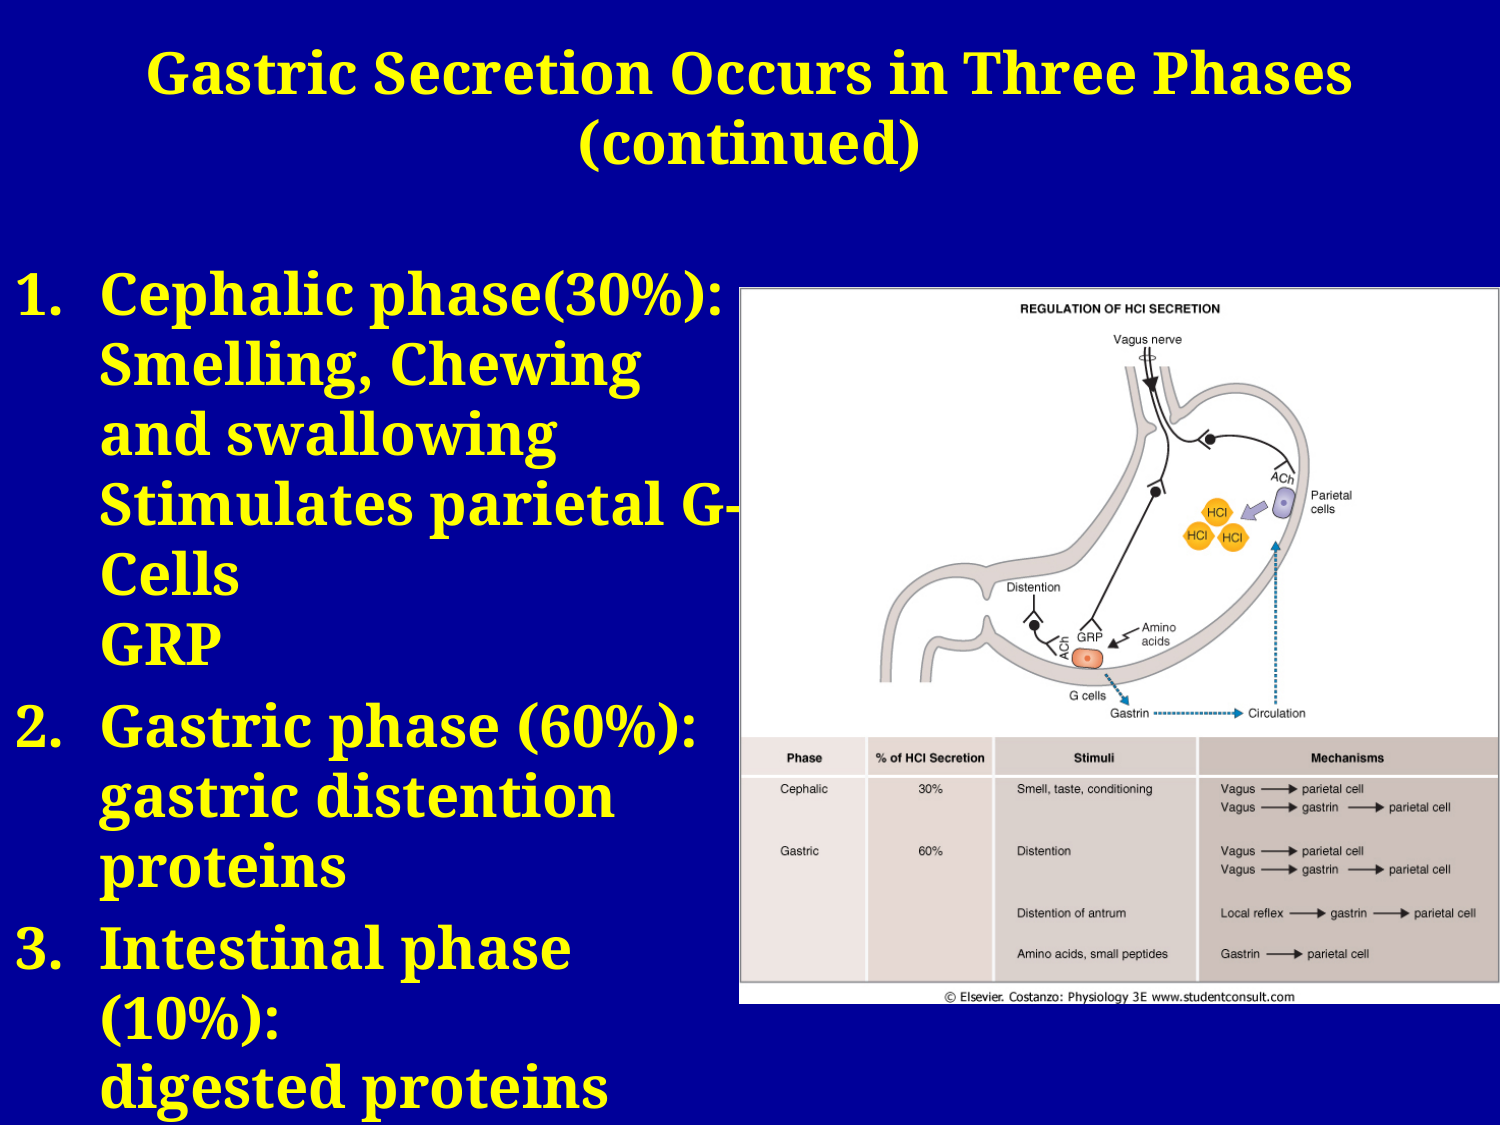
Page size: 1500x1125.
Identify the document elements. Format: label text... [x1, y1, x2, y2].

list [738, 287, 1500, 1004]
title Gastric Secretion Occurs in Three Phases (continued) [112, 12, 1388, 201]
list Cephalic phase(30%): Smelling, Chewing and swallowing Stimulates parietal G-Cells GRP Gastric phase (60%): gastric distention proteins Intestinal phase (10%): digested proteins [0, 249, 776, 926]
